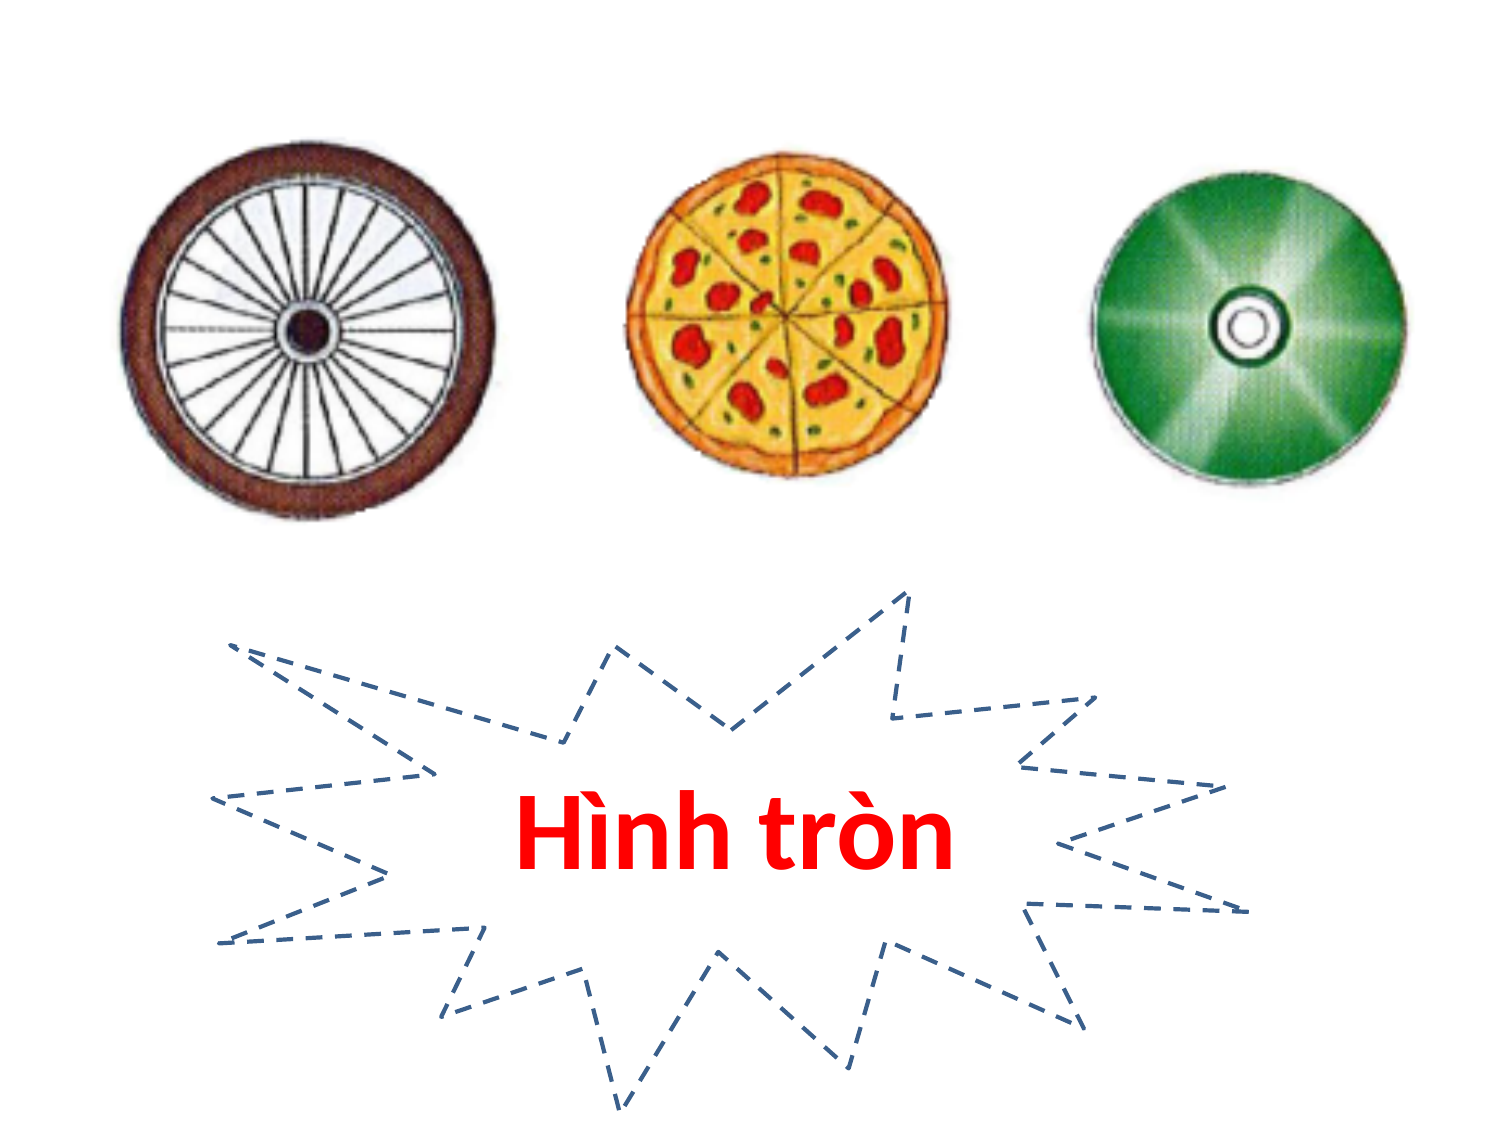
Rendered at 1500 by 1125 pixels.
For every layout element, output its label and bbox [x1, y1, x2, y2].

picture [607, 132, 976, 504]
picture [1069, 154, 1431, 510]
picture [99, 122, 526, 542]
text_box [210, 589, 1250, 1114]
